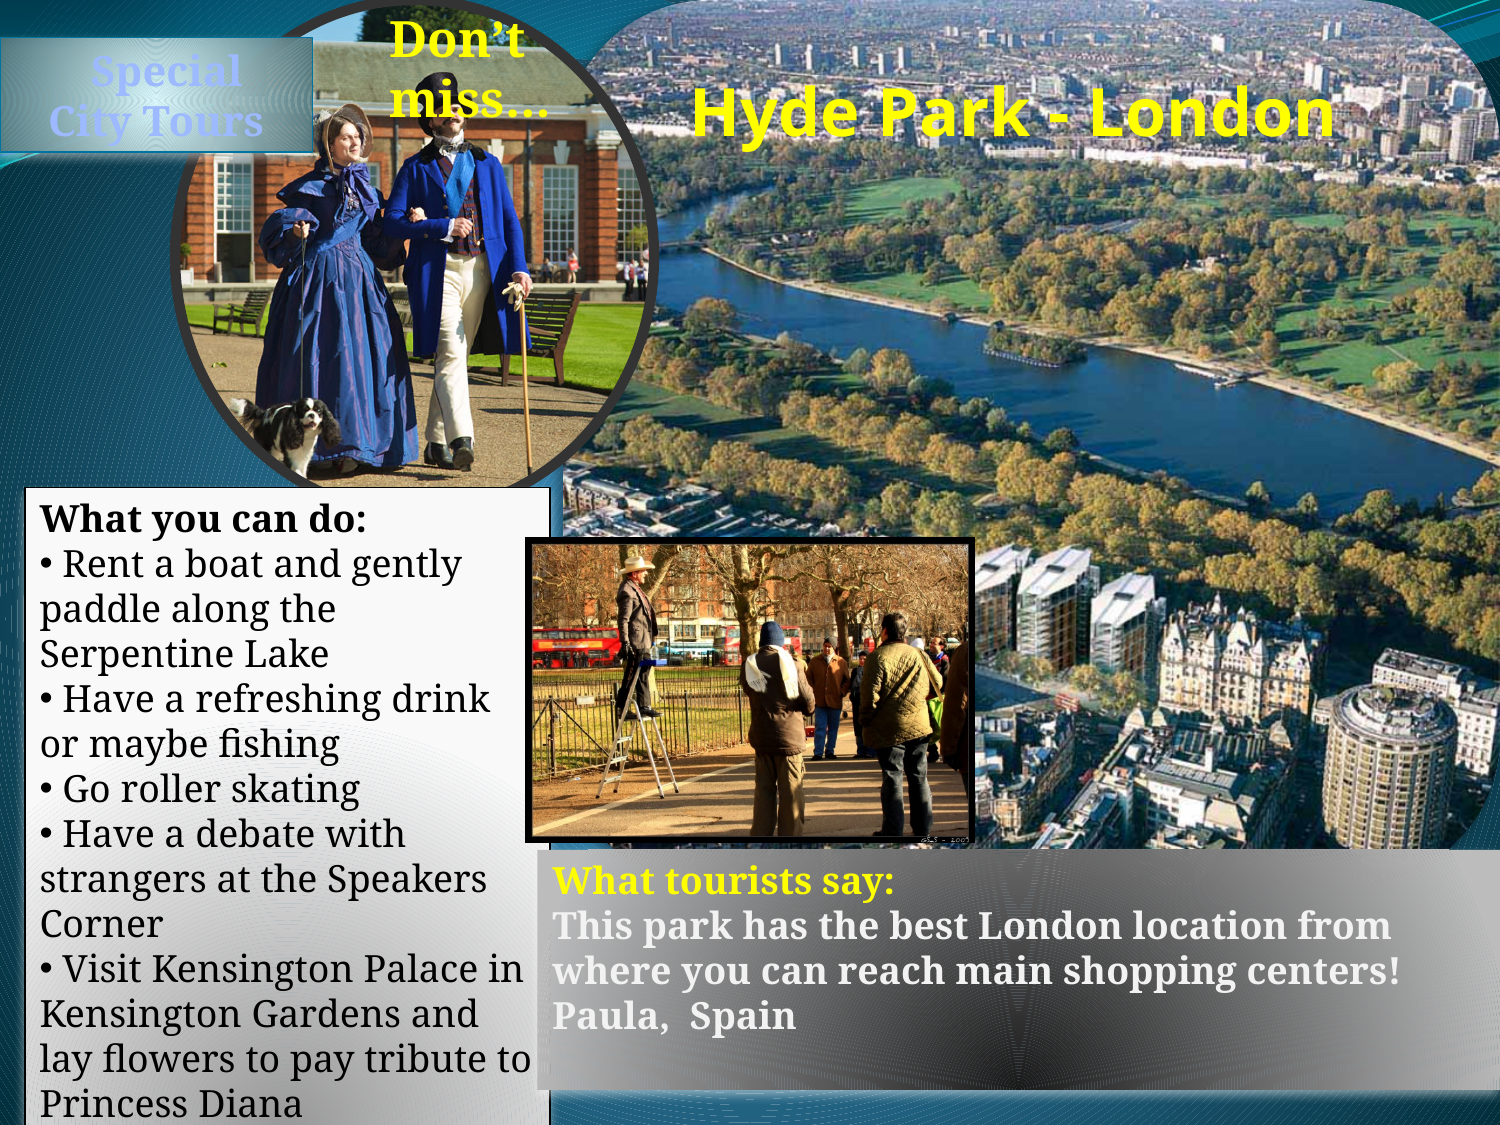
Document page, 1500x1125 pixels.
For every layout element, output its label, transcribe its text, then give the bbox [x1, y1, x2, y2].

text_box What tourists say: This park has the best London location from where you can reach main shopping centers! Paula, Spain [537, 855, 1500, 1090]
text_box What you can do: Rent a boat and gently paddle along the Serpentine Lake Have a refreshing drink or maybe fishing Go roller skating Have a debate with strangers at the Speakers Corner Visit Kensington Palace in Kensington Gardens and lay flowers to pay tribute to Princess Diana [24, 487, 551, 1125]
picture [174, 39, 311, 150]
text_box Special City Tours [0, 37, 167, 153]
picture [174, 0, 1500, 886]
